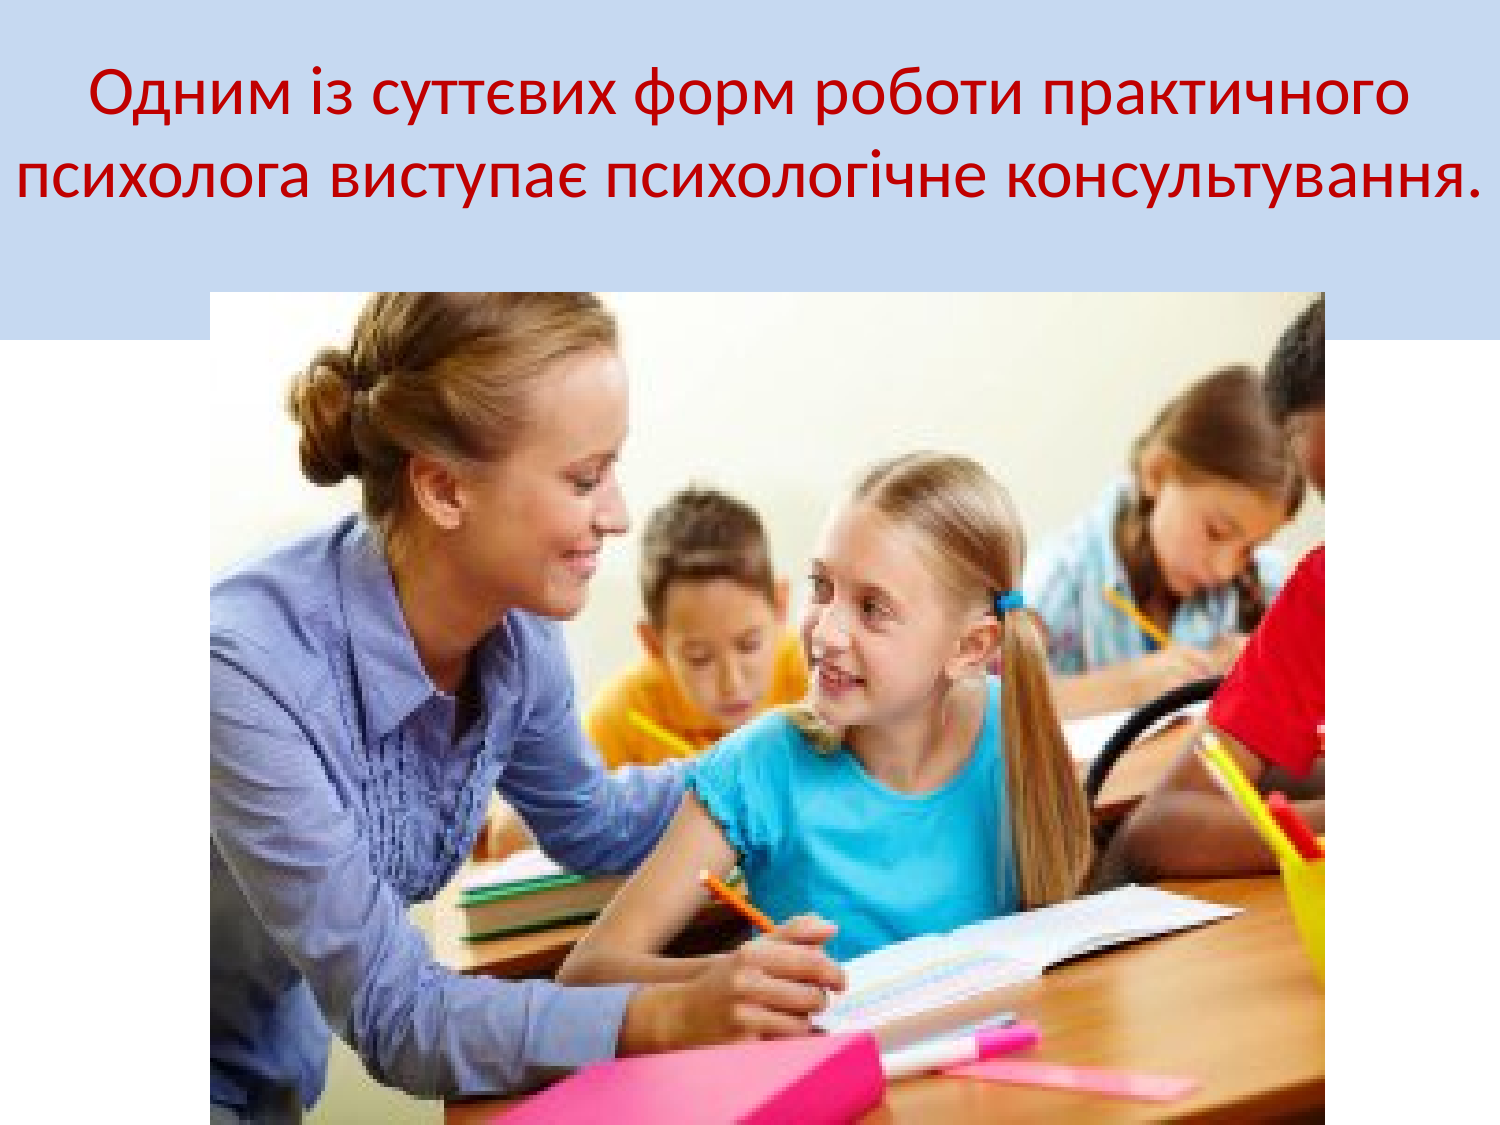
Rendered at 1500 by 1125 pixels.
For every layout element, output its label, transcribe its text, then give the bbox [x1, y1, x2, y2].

picture [210, 292, 1325, 1125]
title Одним із суттєвих форм роботи практичного психолога виступає психологічне консультування. [0, 0, 1500, 340]
